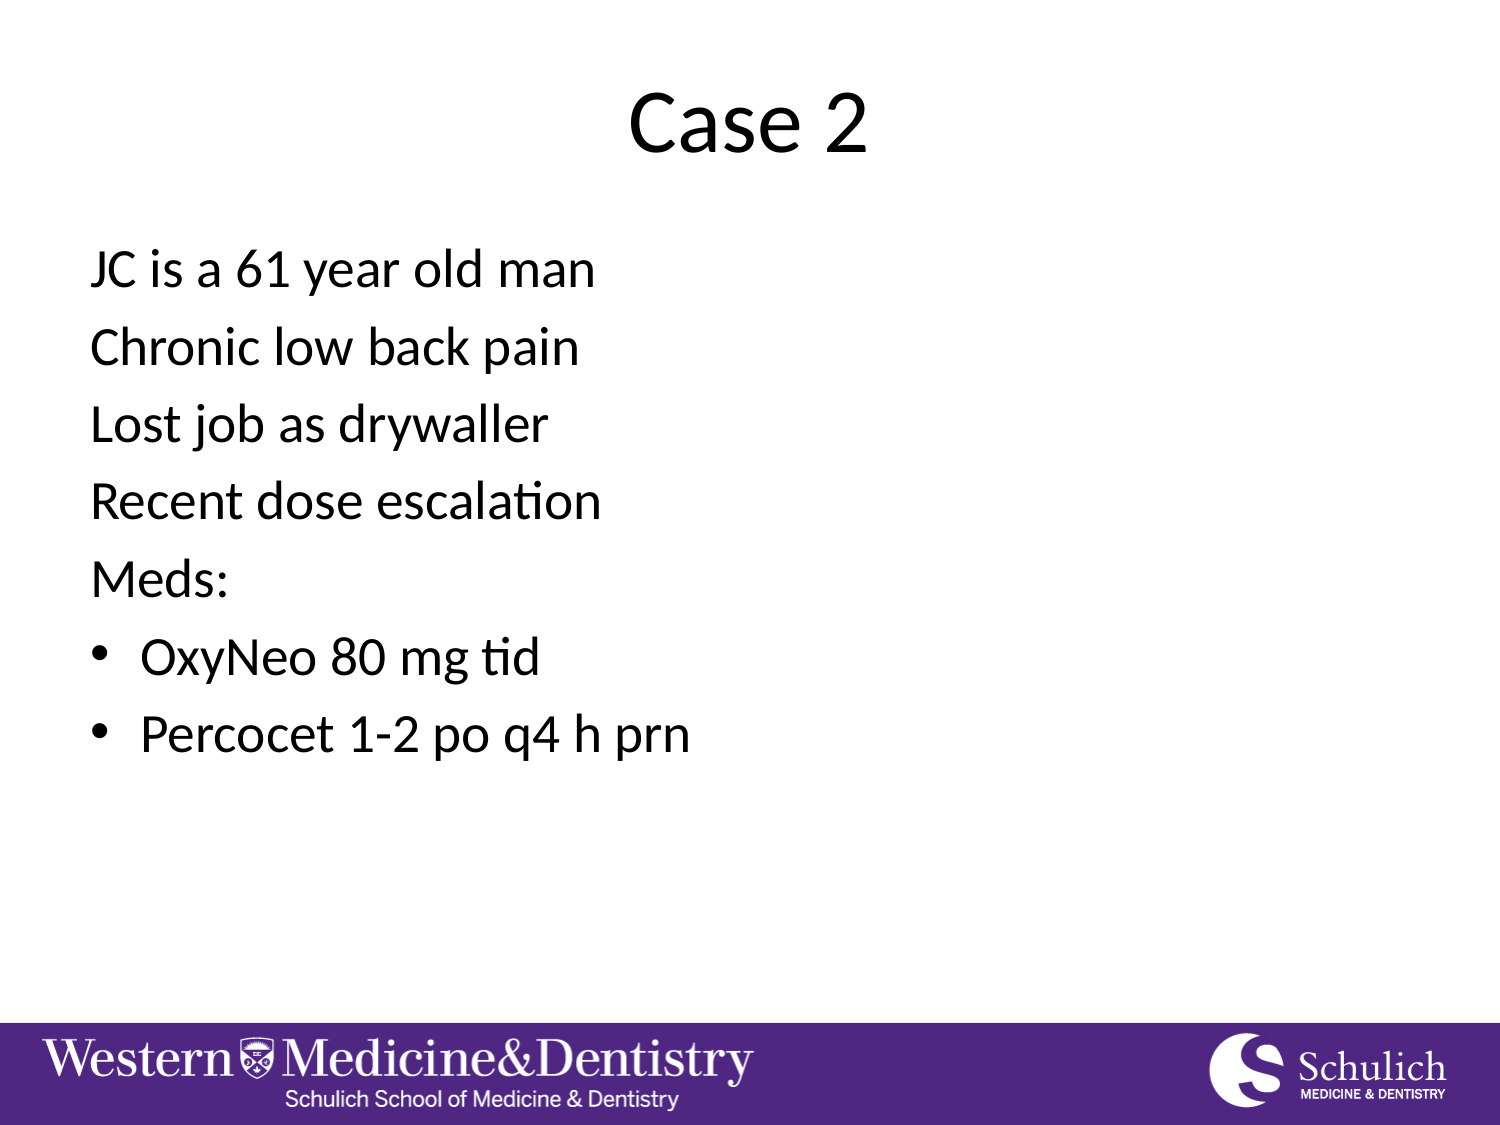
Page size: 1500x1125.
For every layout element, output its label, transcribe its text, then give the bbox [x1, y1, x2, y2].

list JC is a 61 year old man Chronic low back pain Lost job as drywaller Recent dose escalation Meds: OxyNeo 80 mg tid Percocet 1-2 po q4 h prn [75, 224, 1425, 1005]
picture [0, 0, 1500, 1125]
title Case 2 [75, 45, 1425, 188]
